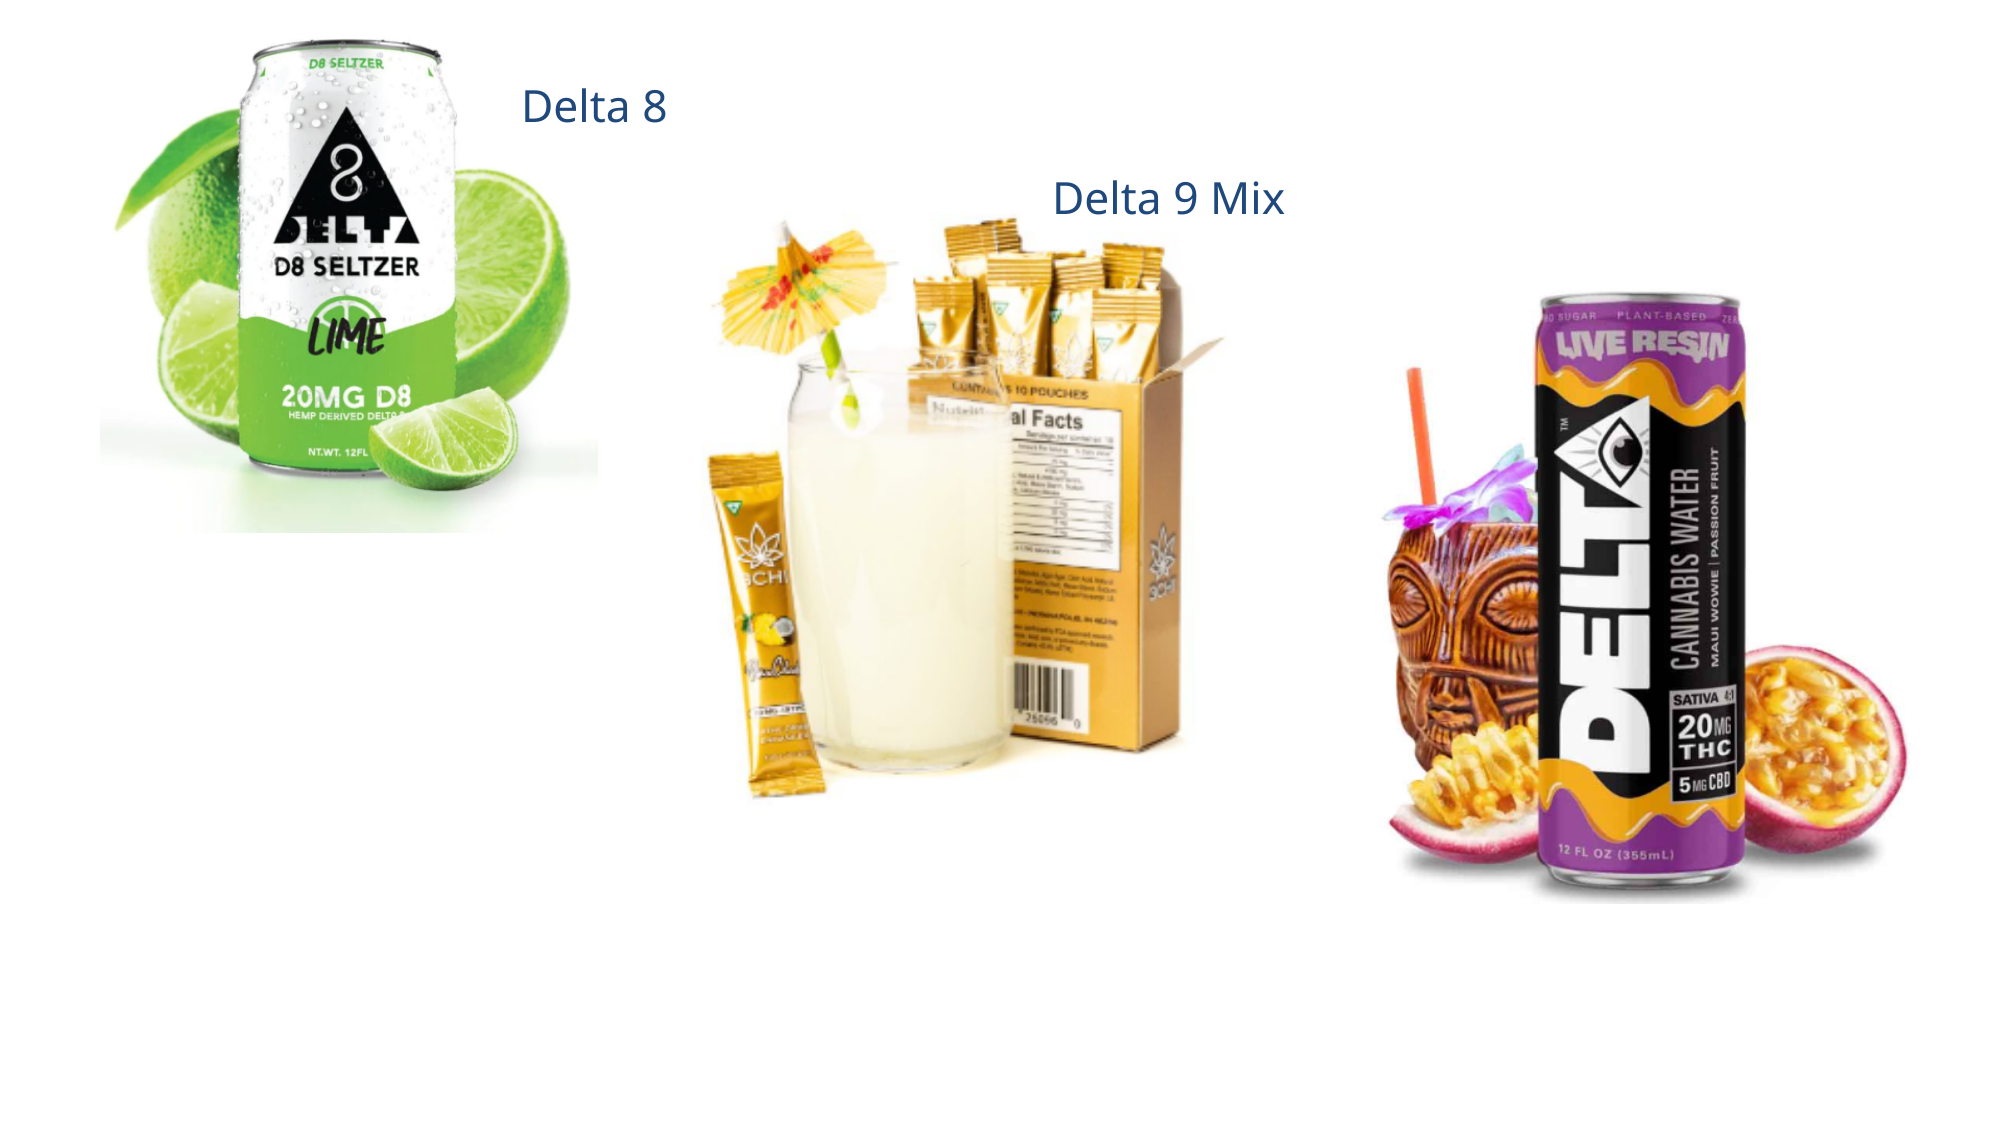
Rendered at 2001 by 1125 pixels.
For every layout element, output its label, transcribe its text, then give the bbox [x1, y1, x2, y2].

picture [99, 8, 599, 534]
picture [1349, 278, 1934, 905]
picture [636, 187, 1271, 878]
text_box Delta 9 Mix [1037, 162, 1301, 231]
text_box Delta 8 [599, 70, 683, 139]
